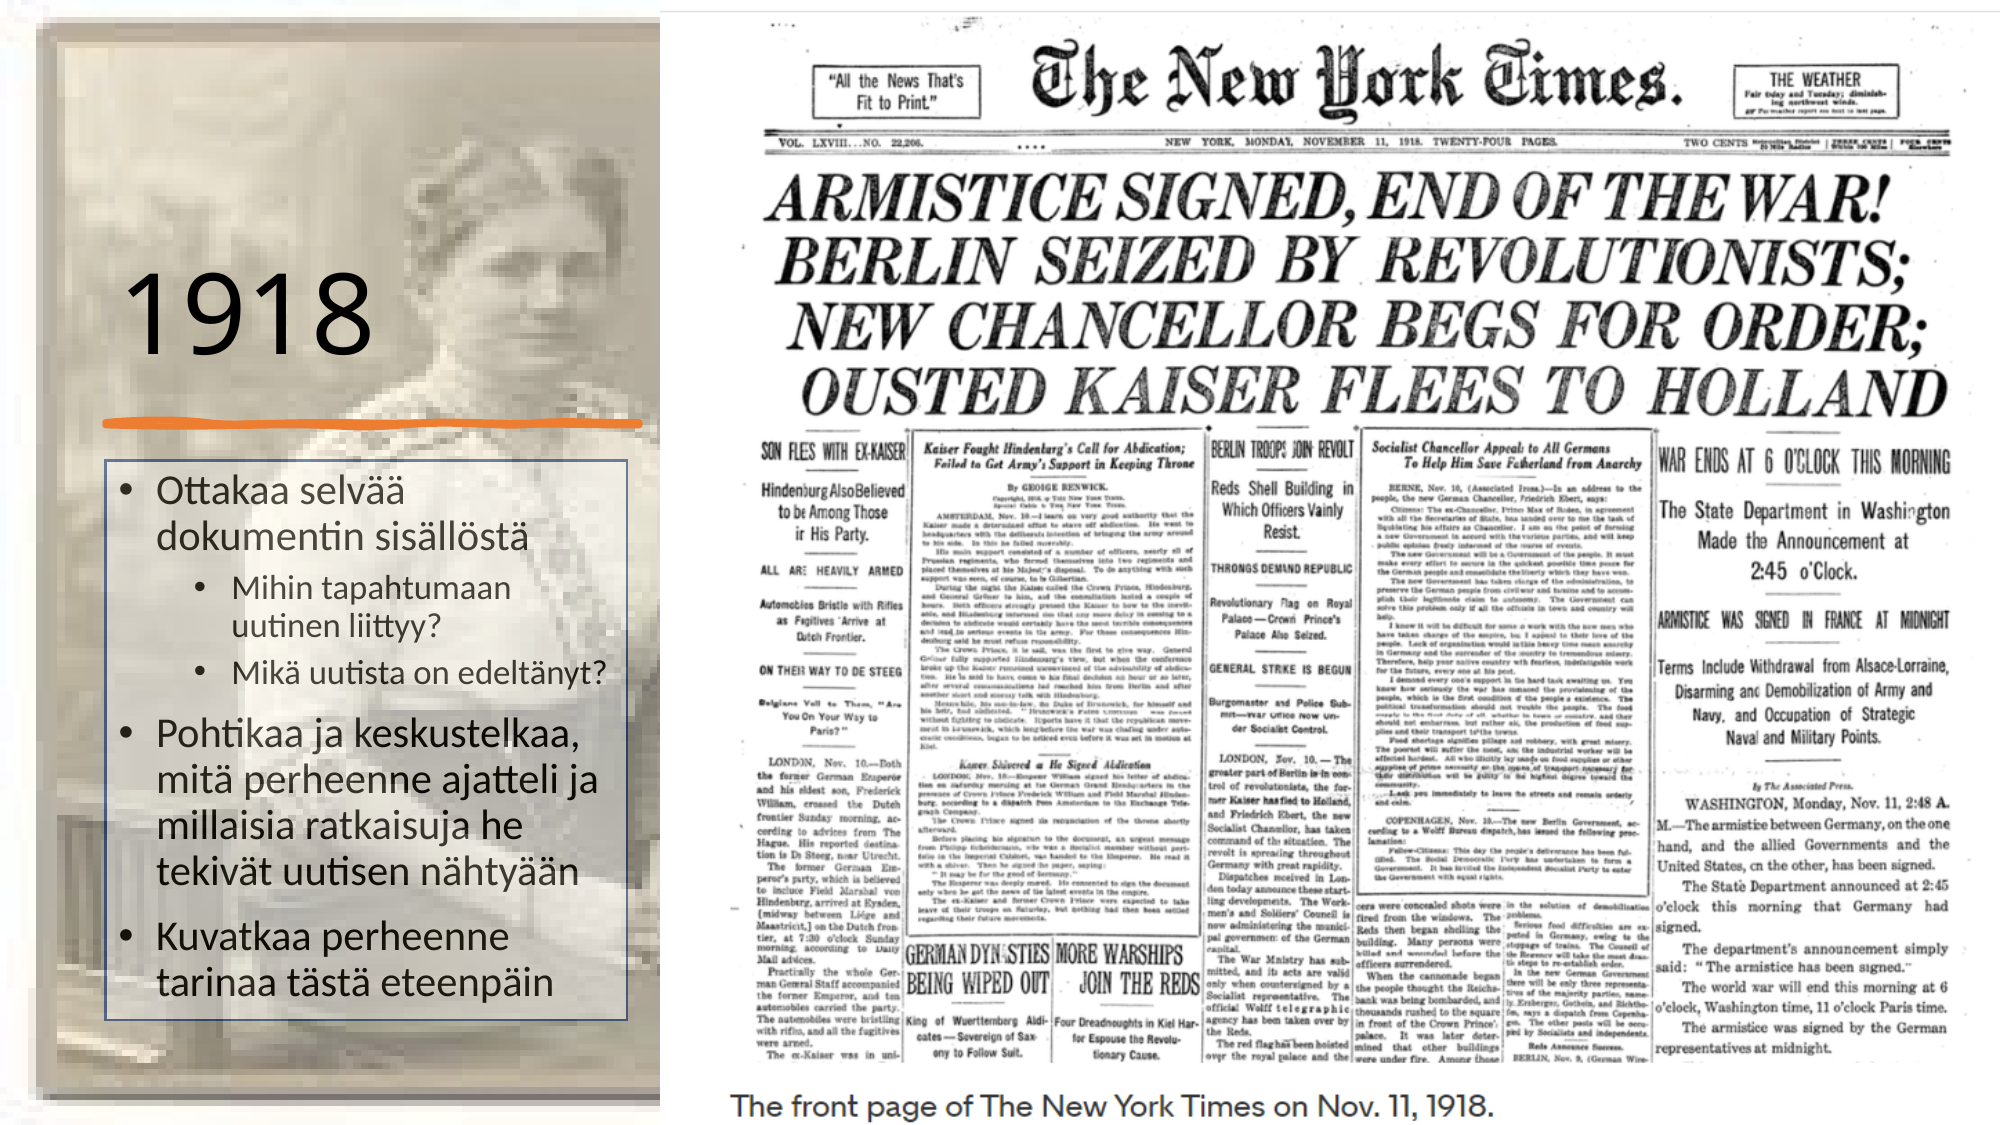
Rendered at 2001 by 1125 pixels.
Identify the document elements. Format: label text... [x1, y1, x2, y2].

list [660, 0, 2000, 1125]
title 1918 [103, 104, 660, 387]
text_box [104, 418, 641, 429]
text_box [0, 0, 660, 1125]
